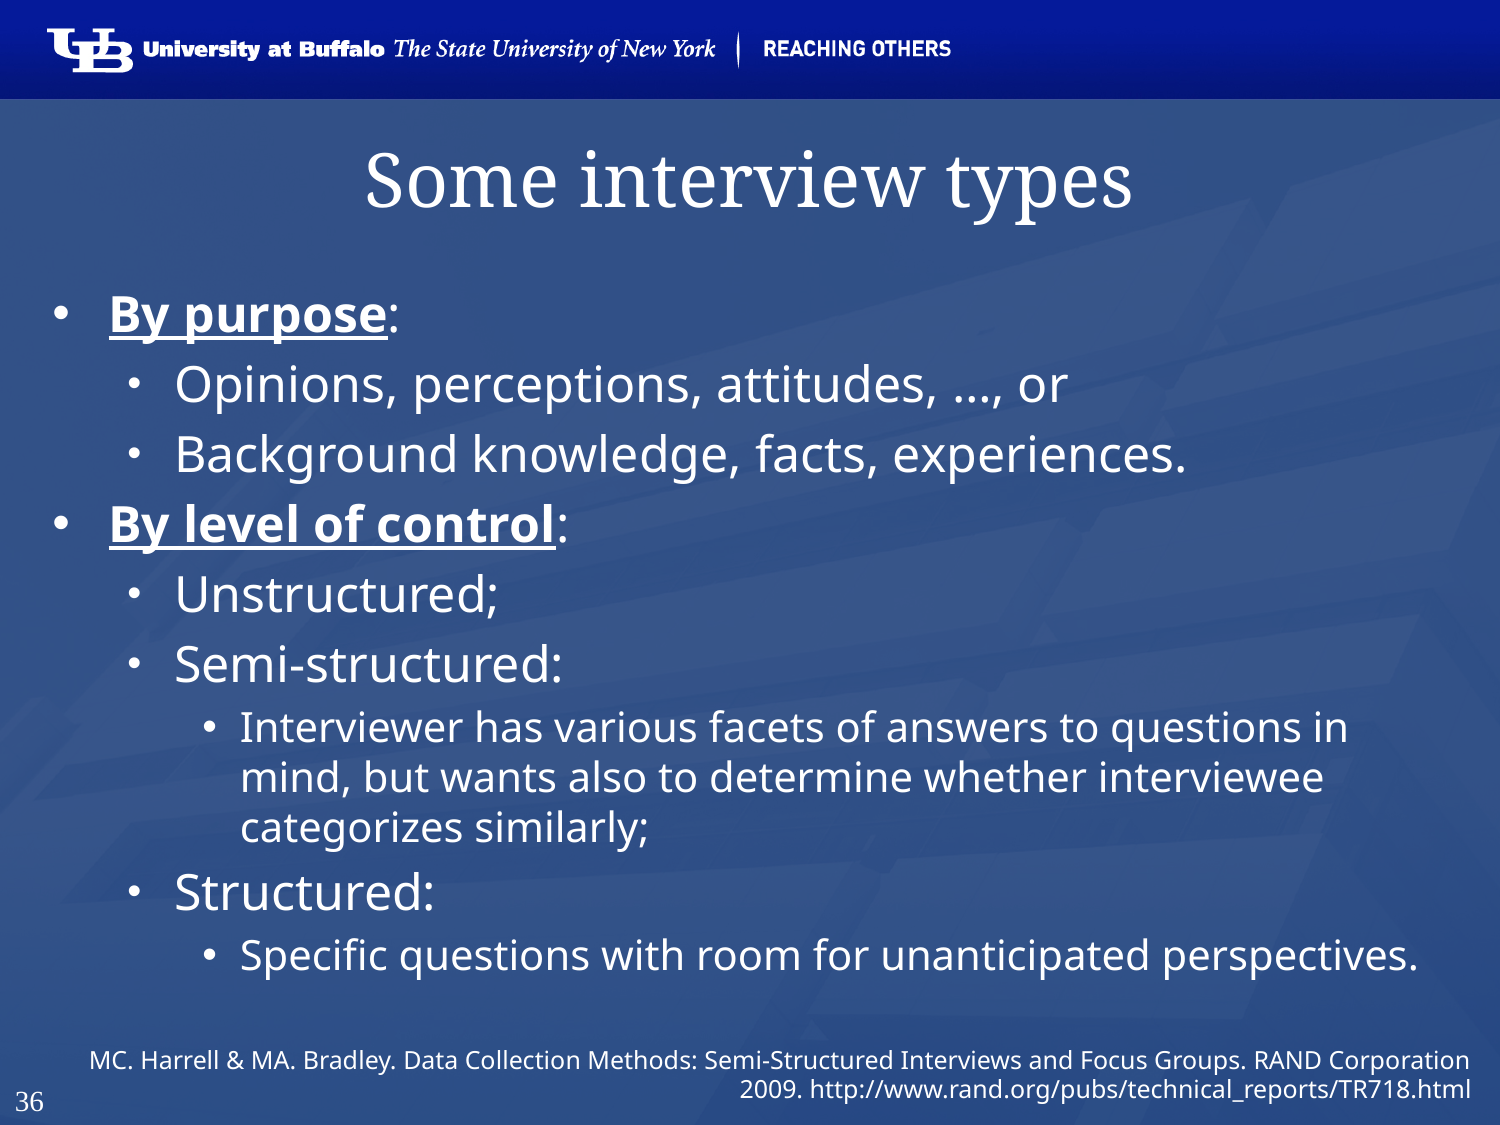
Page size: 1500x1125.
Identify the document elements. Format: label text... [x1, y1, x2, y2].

list By purpose: Opinions, perceptions, attitudes, …, or Background knowledge, facts, experiences. By level of control: Unstructured; Semi-structured: Interviewer has various facets of answers to questions in mind, but wants also to determine whether interviewee categorizes similarly; Structured: Specific questions with room for unanticipated perspectives. [37, 275, 1463, 1088]
text_box MC. Harrell & MA. Bradley. Data Collection Methods: Semi-Structured Interviews and Focus Groups. RAND Corporation 2009. http://www.rand.org/pubs/technical_reports/TR718.html [62, 1036, 1488, 1112]
title Some interview types [37, 125, 1463, 250]
picture [0, 0, 1500, 99]
